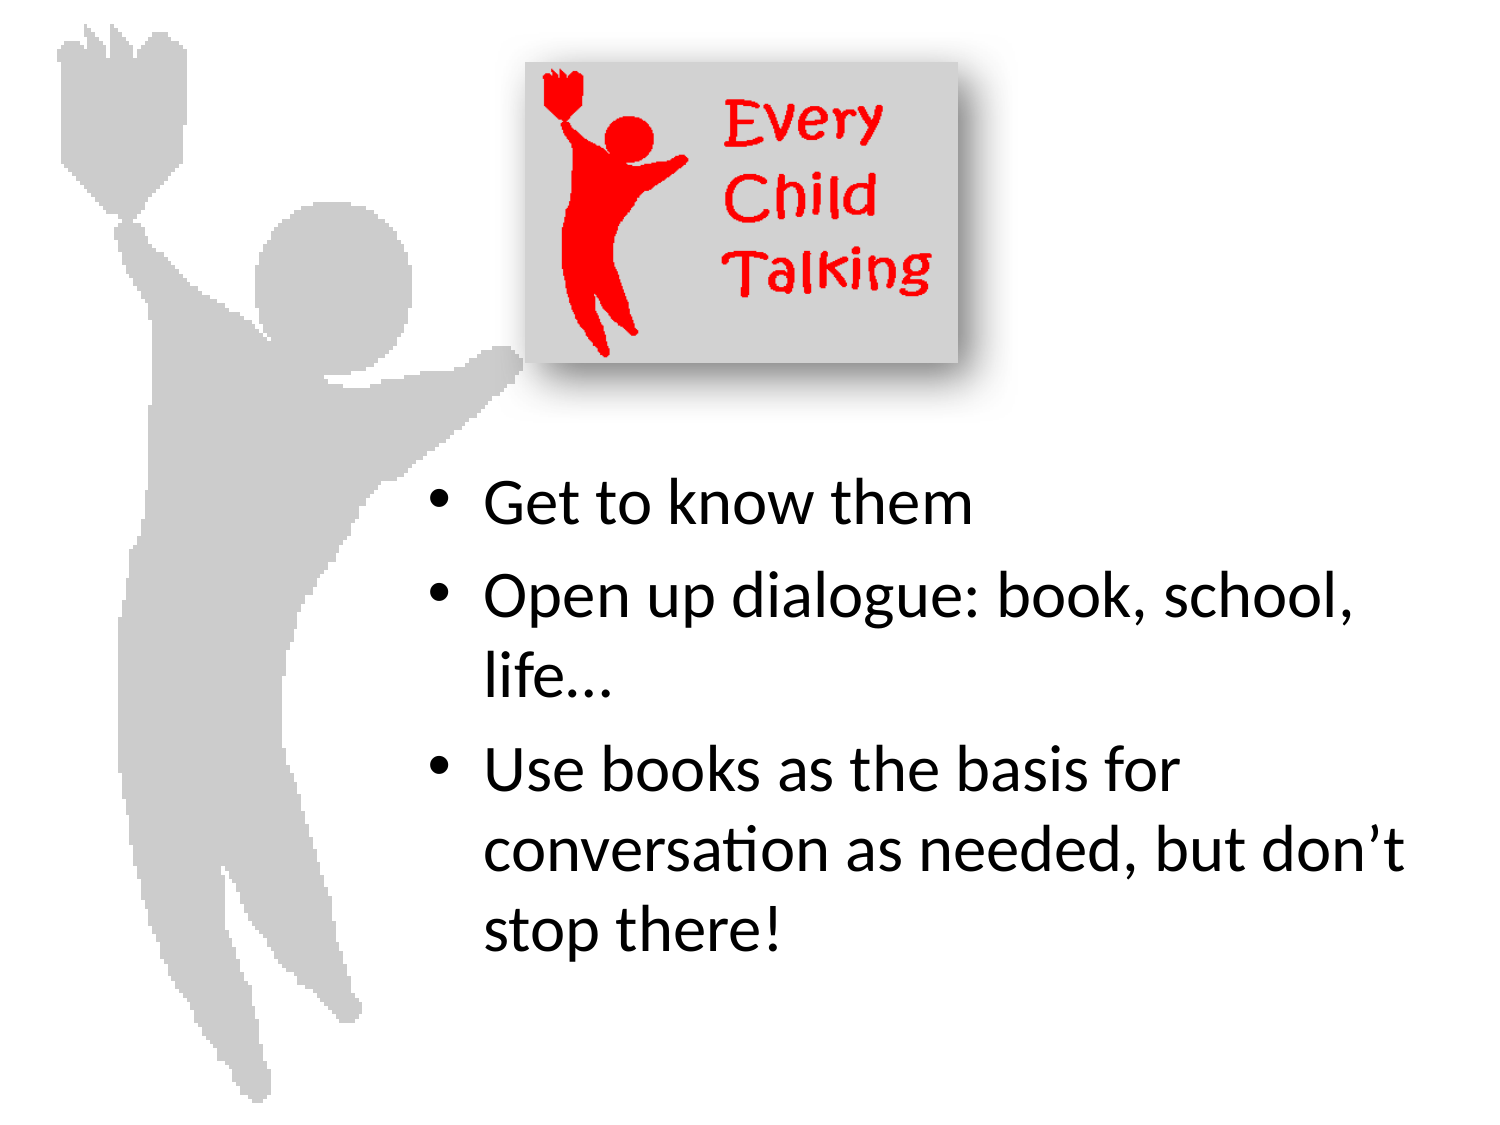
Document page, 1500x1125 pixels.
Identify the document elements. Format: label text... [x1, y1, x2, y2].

list Get to know them Open up dialogue: book, school, life… Use books as the basis for conversation as needed, but don’t stop there! [412, 450, 1425, 1063]
picture [524, 62, 958, 363]
